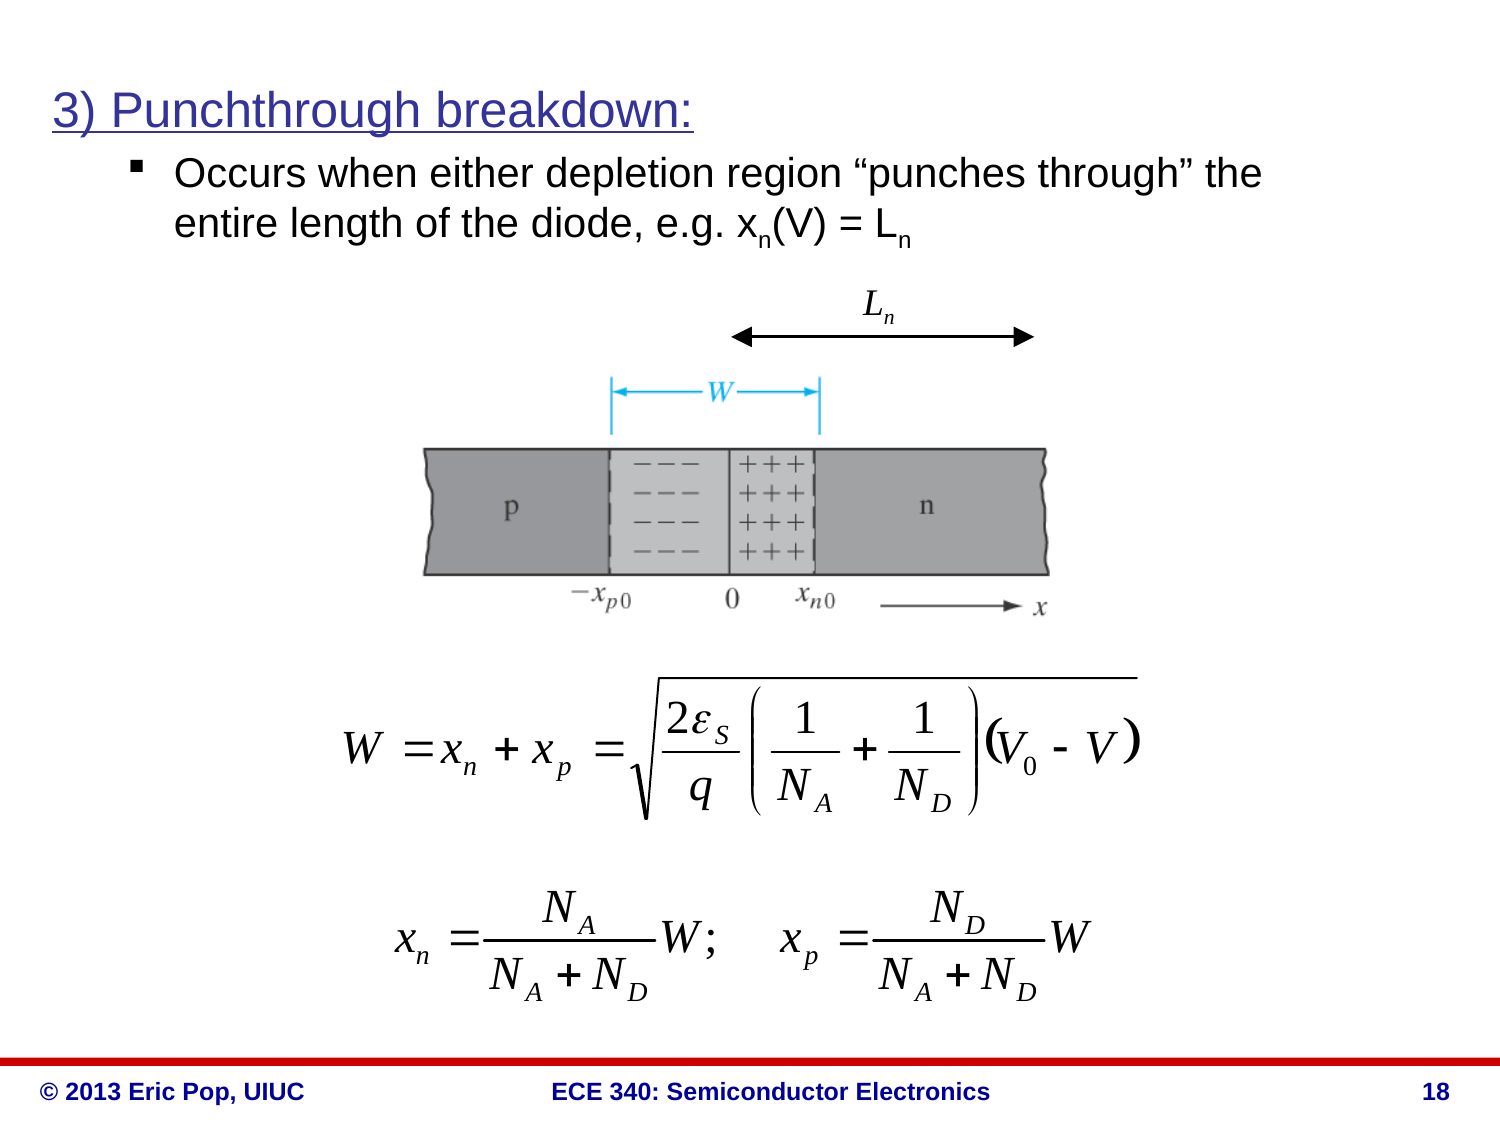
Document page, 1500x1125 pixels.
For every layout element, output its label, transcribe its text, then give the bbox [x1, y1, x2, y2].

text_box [385, 876, 725, 1012]
slide_number 18 [1362, 1075, 1451, 1106]
picture [408, 359, 1074, 630]
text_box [770, 876, 1103, 1012]
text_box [337, 668, 1146, 831]
list 3) Punchthrough breakdown: Occurs when either depletion region “punches through” the entire length of the diode, e.g. xn(V) = Ln [36, 70, 1388, 1006]
text_box Ln [848, 270, 918, 335]
